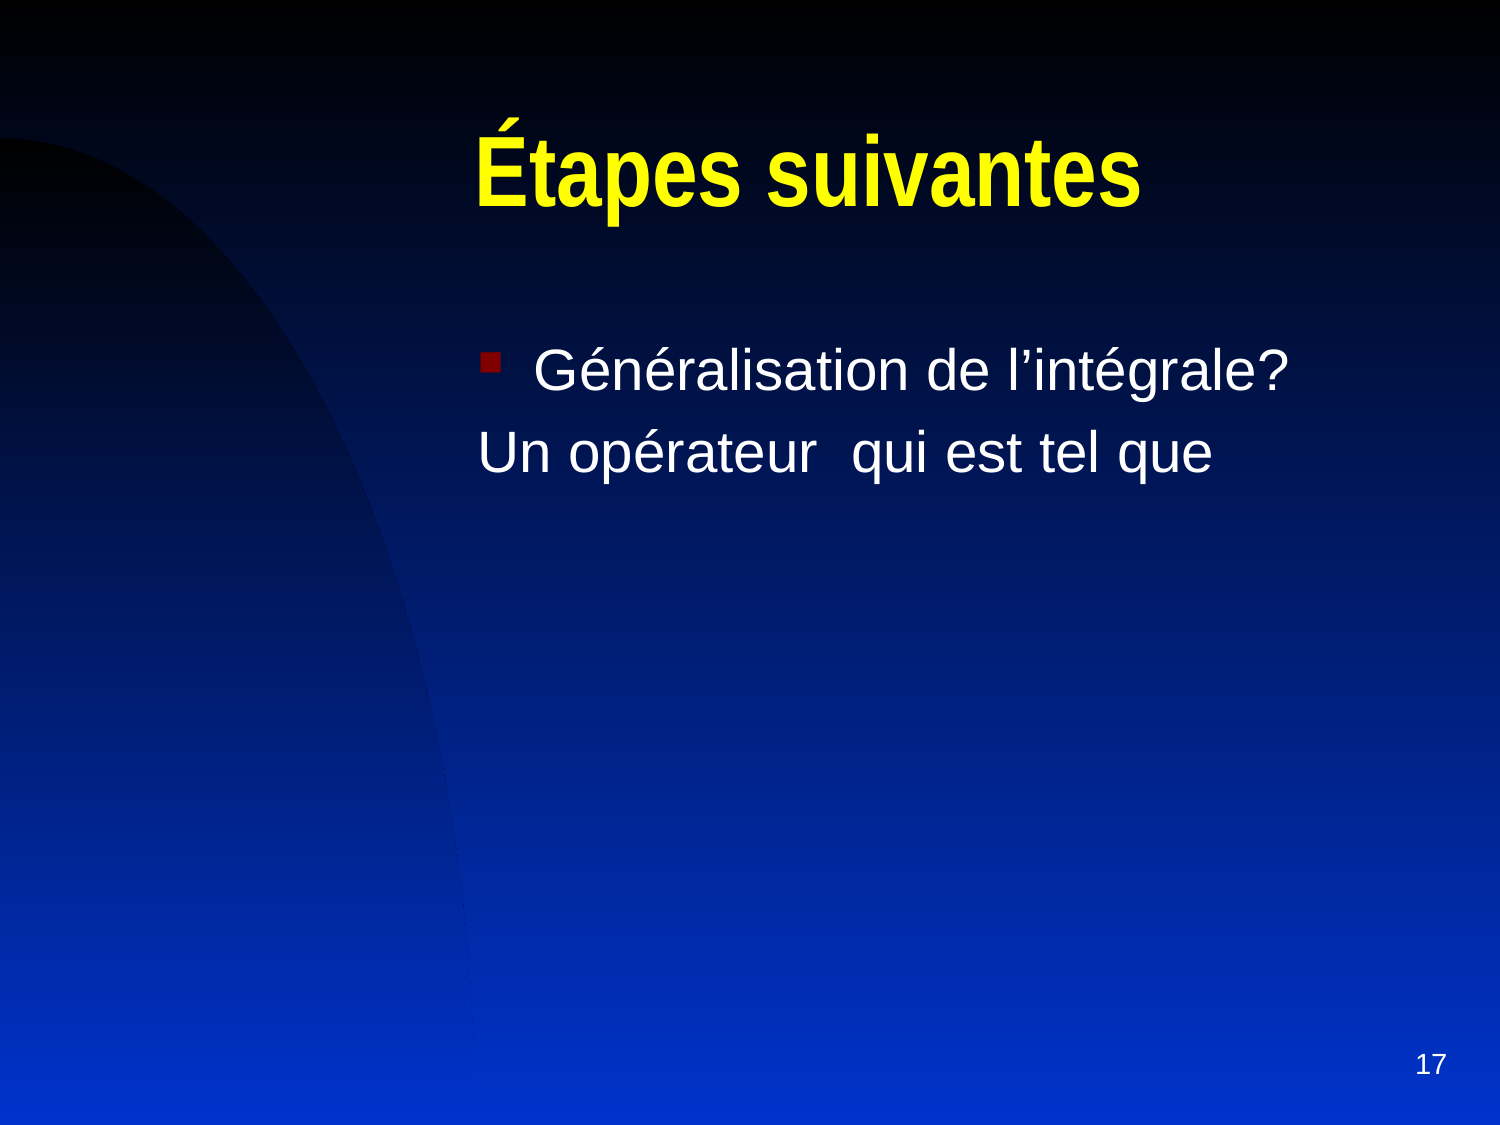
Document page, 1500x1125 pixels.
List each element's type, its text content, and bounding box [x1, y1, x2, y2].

slide_number 17 [1149, 1025, 1463, 1100]
title Étapes suivantes [459, 75, 1460, 288]
